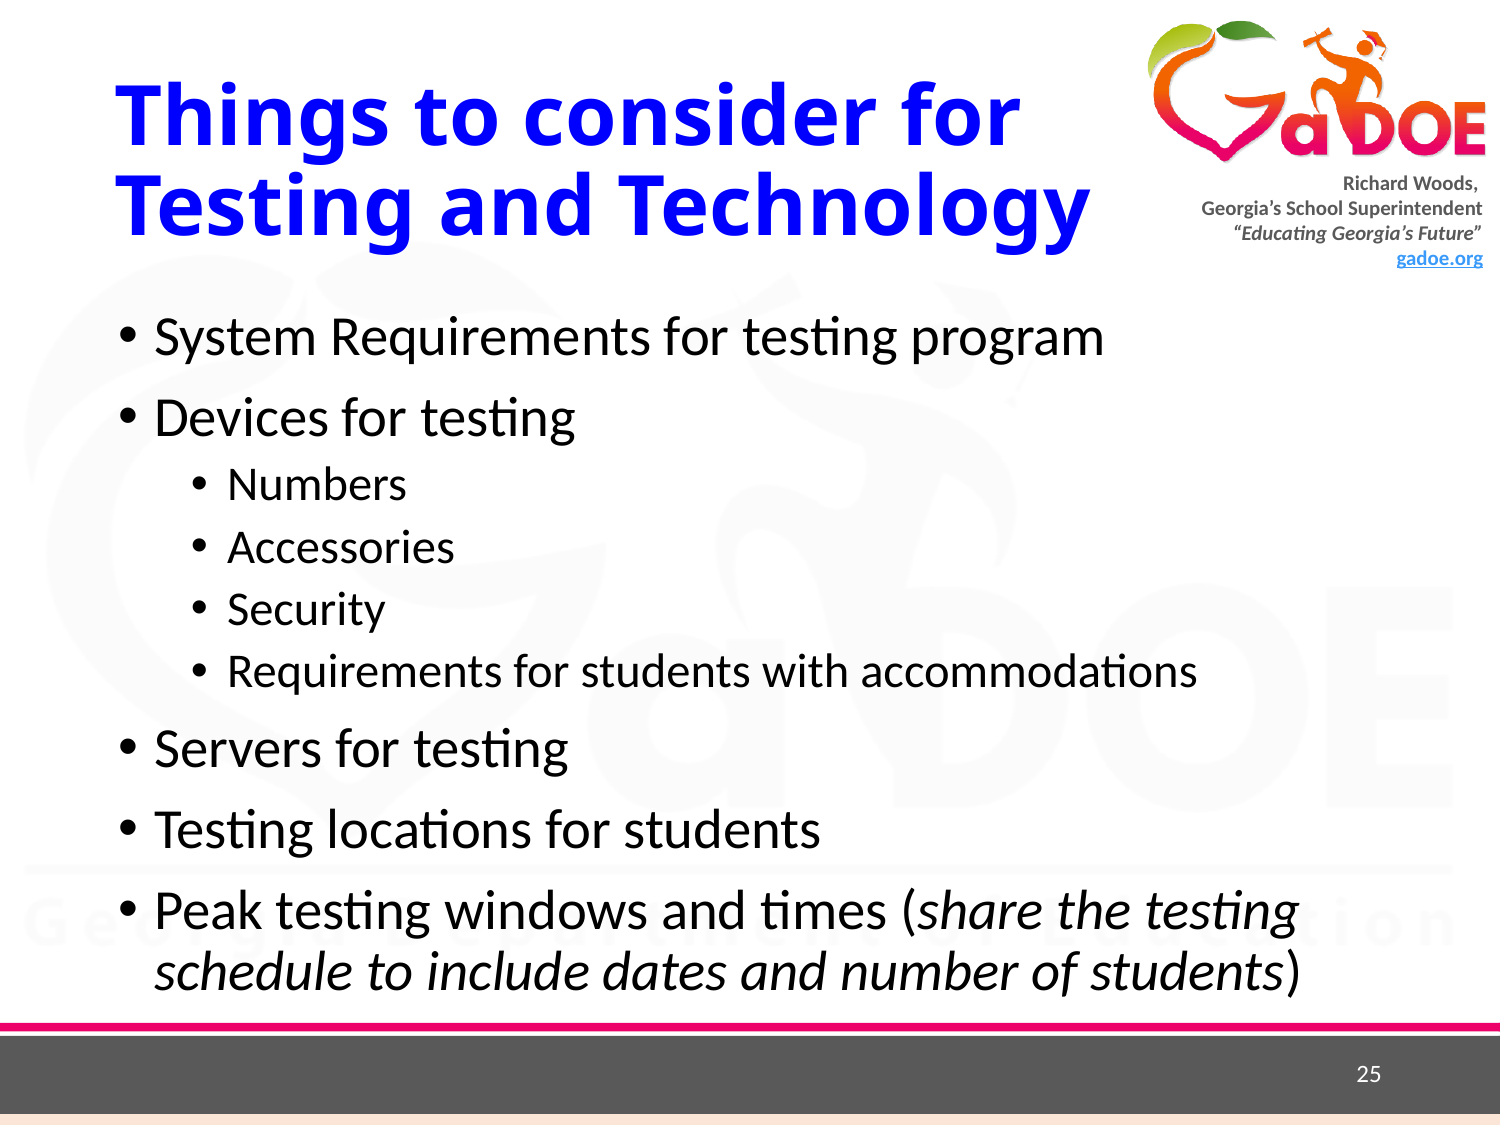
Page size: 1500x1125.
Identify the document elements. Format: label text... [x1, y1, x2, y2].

slide_number 25 [1059, 1042, 1397, 1103]
picture [1135, 8, 1499, 164]
picture [19, 235, 1473, 980]
title Things to consider for Testing and Technology [99, 54, 1136, 273]
list System Requirements for testing program Devices for testing Numbers Accessories Security Requirements for students with accommodations Servers for testing Testing locations for students Peak testing windows and times (share the testing schedule to include dates and number of students) [103, 299, 1397, 1014]
